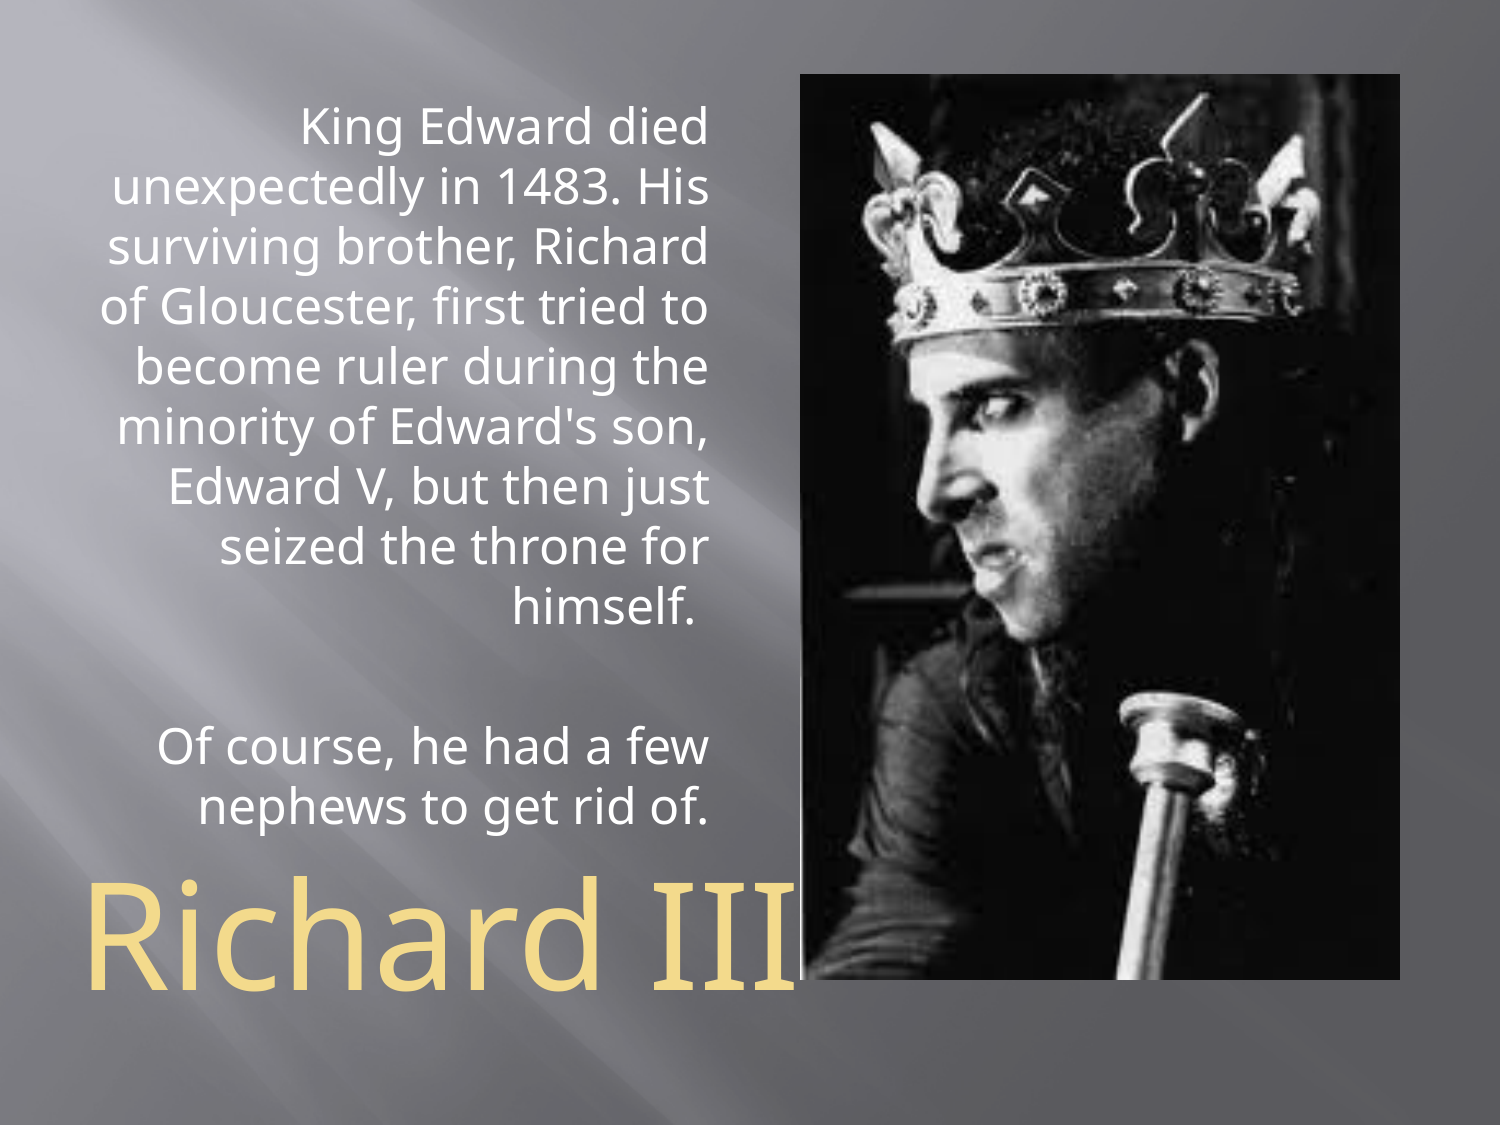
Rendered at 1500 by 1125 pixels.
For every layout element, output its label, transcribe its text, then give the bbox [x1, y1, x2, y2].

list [799, 74, 1400, 980]
title Richard III [62, 837, 1438, 1029]
list King Edward died unexpectedly in 1483. His surviving brother, Richard of Gloucester, first tried to become ruler during the minority of Edward's son, Edward V, but then just seized the throne for himself. Of course, he had a few nephews to get rid of. [75, 87, 725, 843]
